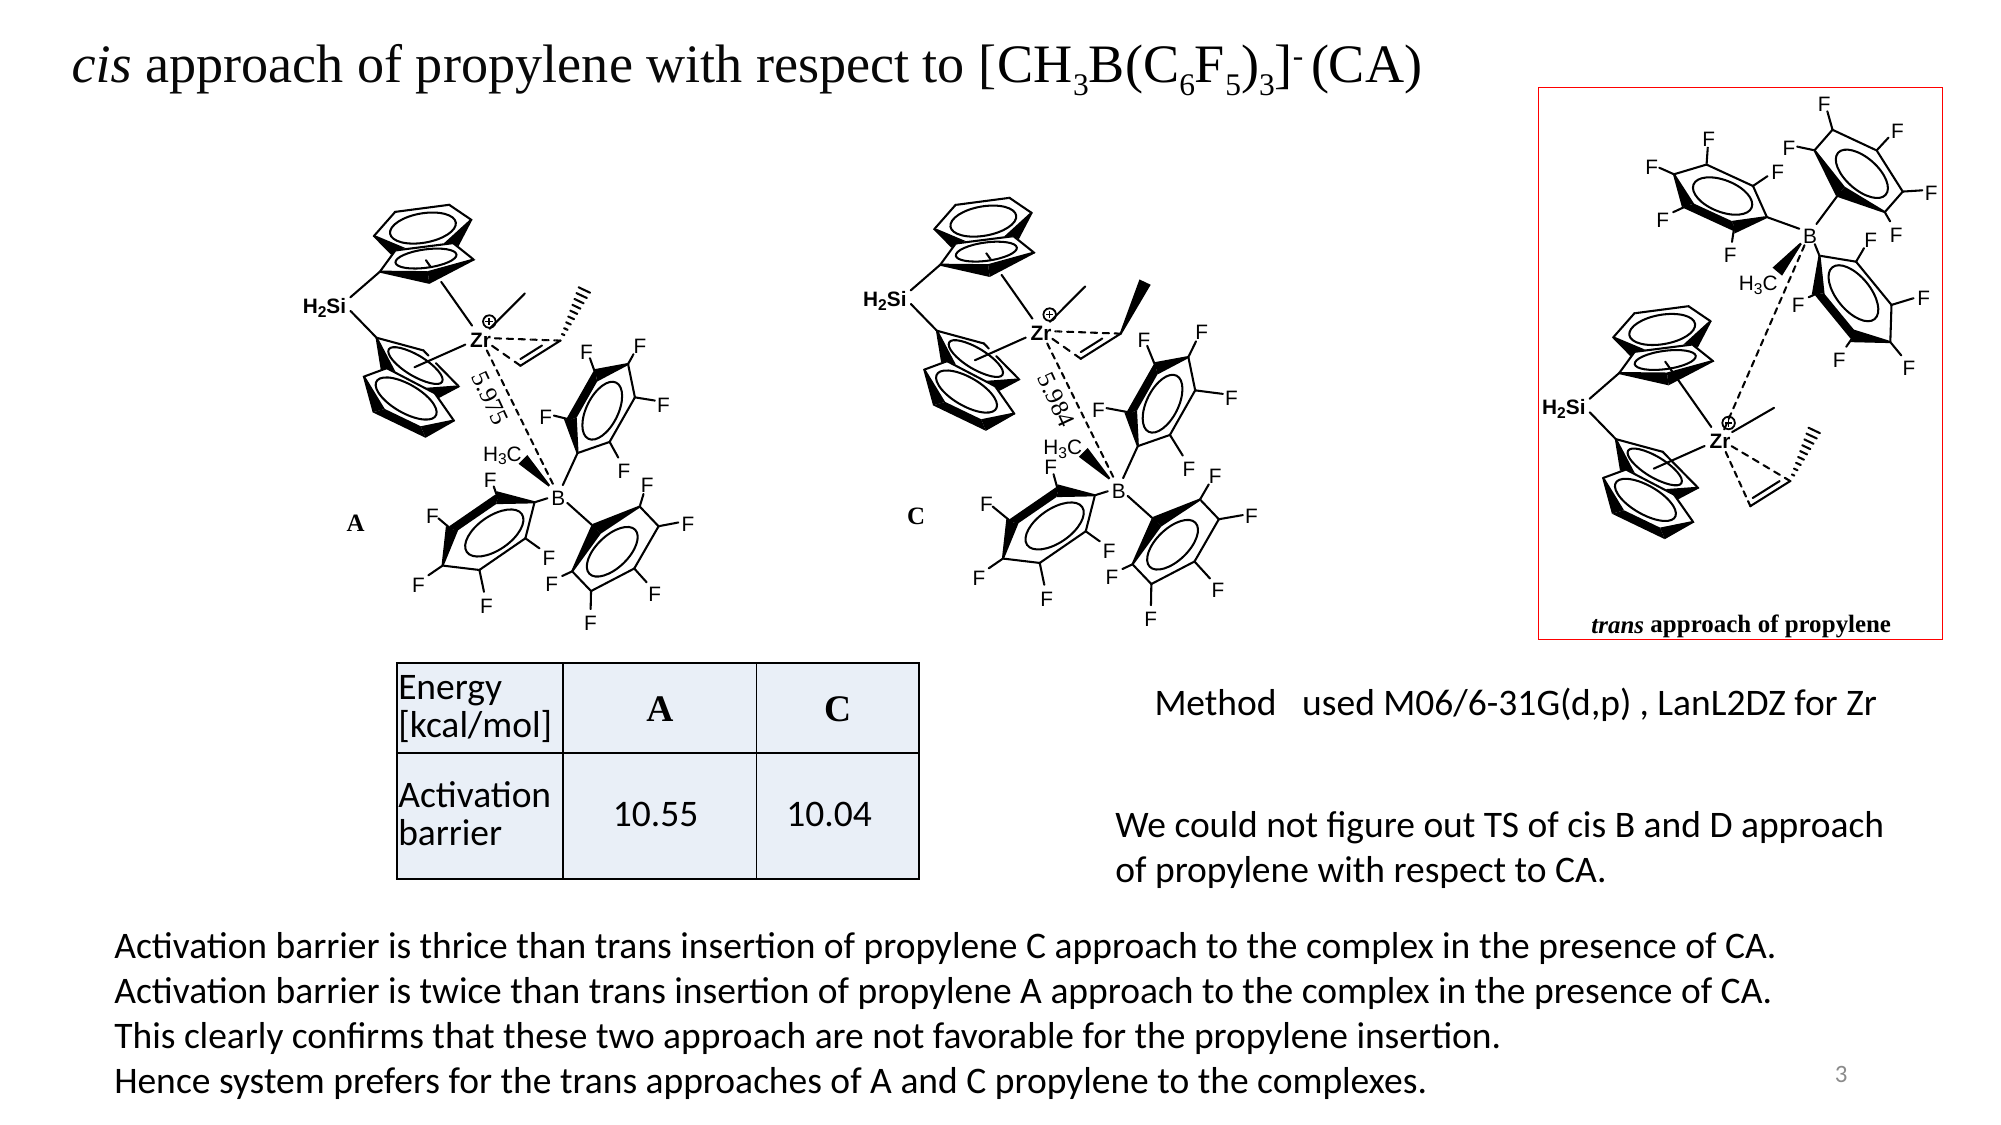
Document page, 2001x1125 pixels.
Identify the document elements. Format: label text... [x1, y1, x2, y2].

text_box Activation barrier is thrice than trans insertion of propylene C approach to the complex in the presence of CA. Activation barrier is twice than trans insertion of propylene A approach to the complex in the presence of CA. This clearly confirms that these two approach are not favorable for the propylene insertion. Hence system prefers for the trans approaches of A and C propylene to the complexes. [99, 913, 1798, 1109]
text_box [859, 192, 1263, 627]
title cis approach of propylene with respect to [CH3B(C6F5)3]- (CA) [56, 12, 1782, 112]
slide_number 3 [1412, 1042, 1863, 1103]
table_header A [564, 664, 756, 752]
table_cell 10.04 [757, 754, 918, 878]
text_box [1538, 87, 1943, 640]
text_box We could not figure out TS of cis B and D approach of propylene with respect to CA. [1100, 792, 1909, 943]
table_header Energy [kcal/mol] [398, 664, 562, 752]
table_cell 10.55 [564, 754, 756, 878]
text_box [299, 199, 700, 631]
text_box Method used M06/6-31G(d,p) , LanL2DZ for Zr [1139, 670, 2000, 731]
table_cell Activation barrier [398, 754, 562, 878]
table_header C [757, 664, 918, 752]
